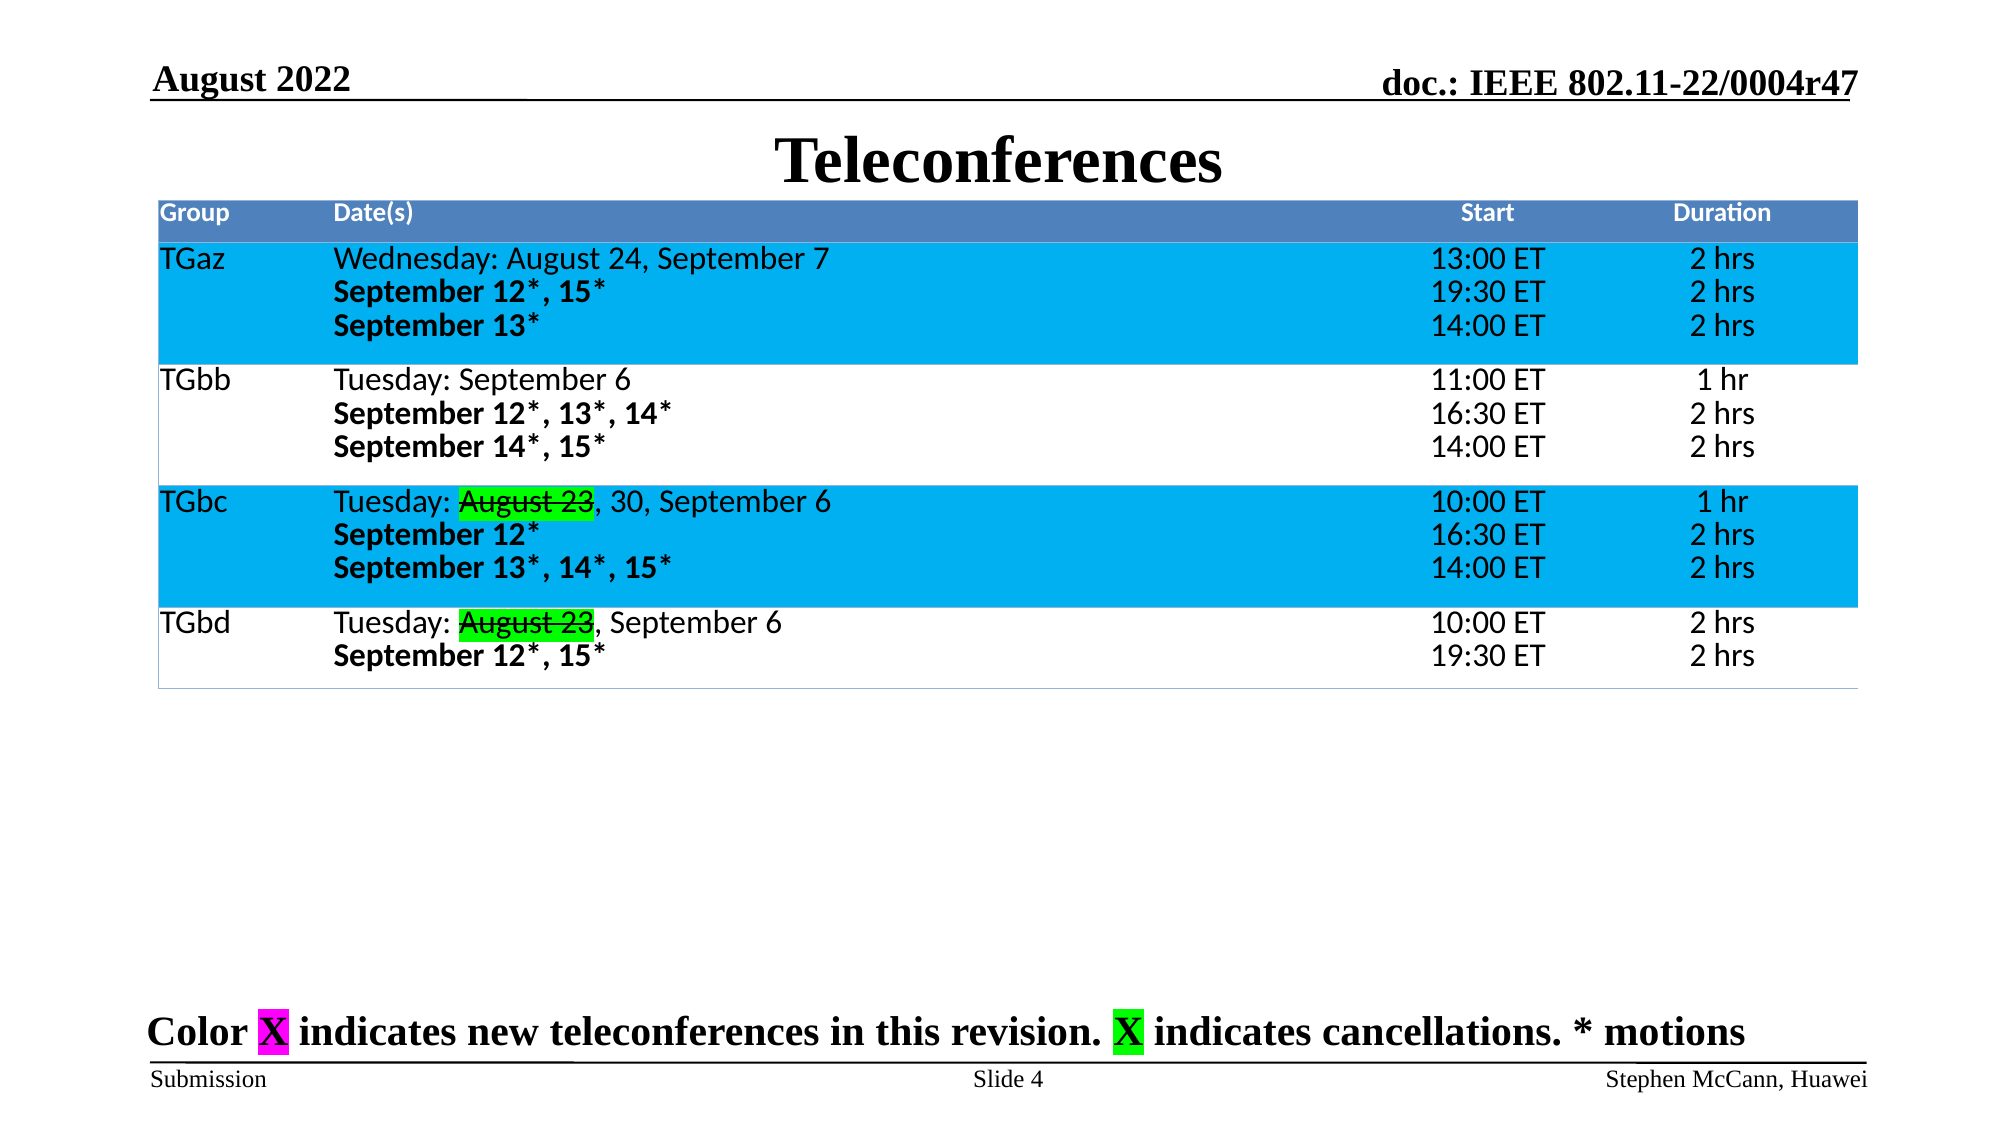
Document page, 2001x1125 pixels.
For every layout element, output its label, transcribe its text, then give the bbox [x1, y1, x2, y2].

table_cell Wednesday: August 24, September 7 September 12*, 15* September 13* [332, 243, 1389, 364]
table_cell 13:00 ET 19:30 ET 14:00 ET [1389, 243, 1587, 364]
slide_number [152, 54, 563, 100]
table_cell 2 hrs 2 hrs [1587, 608, 1858, 688]
table_cell TGbc [159, 486, 332, 607]
table_header Group [159, 201, 332, 242]
table_cell 1 hr 2 hrs 2 hrs [1587, 365, 1858, 485]
table_cell TGbd [159, 608, 332, 688]
slide_number Slide 4 [950, 1062, 1067, 1123]
table_cell Tuesday: August 23, September 6 September 12*, 15* [332, 608, 1389, 688]
table_header Start [1389, 201, 1587, 242]
table_cell 2 hrs 2 hrs 2 hrs [1587, 243, 1858, 364]
table_cell Tuesday: September 6 September 12*, 13*, 14* September 14*, 15* [332, 365, 1389, 485]
footer Stephen McCann, Huawei [1171, 1062, 1869, 1093]
title Teleconferences [149, 112, 1850, 201]
table_header Date(s) [332, 201, 1389, 242]
table_cell 1 hr 2 hrs 2 hrs [1587, 486, 1858, 607]
table_header Duration [1587, 201, 1858, 242]
text_box Color X indicates new teleconferences in this revision. X indicates cancellations. * motions [131, 996, 1900, 1062]
table_cell TGaz [159, 243, 332, 364]
table_cell Tuesday: August 23, 30, September 6 September 12* September 13*, 14*, 15* [332, 486, 1389, 607]
table_cell 10:00 ET 19:30 ET [1389, 608, 1587, 688]
table_cell TGbb [159, 365, 332, 485]
table_cell 10:00 ET 16:30 ET 14:00 ET [1389, 486, 1587, 607]
table_cell 11:00 ET 16:30 ET 14:00 ET [1389, 365, 1587, 485]
